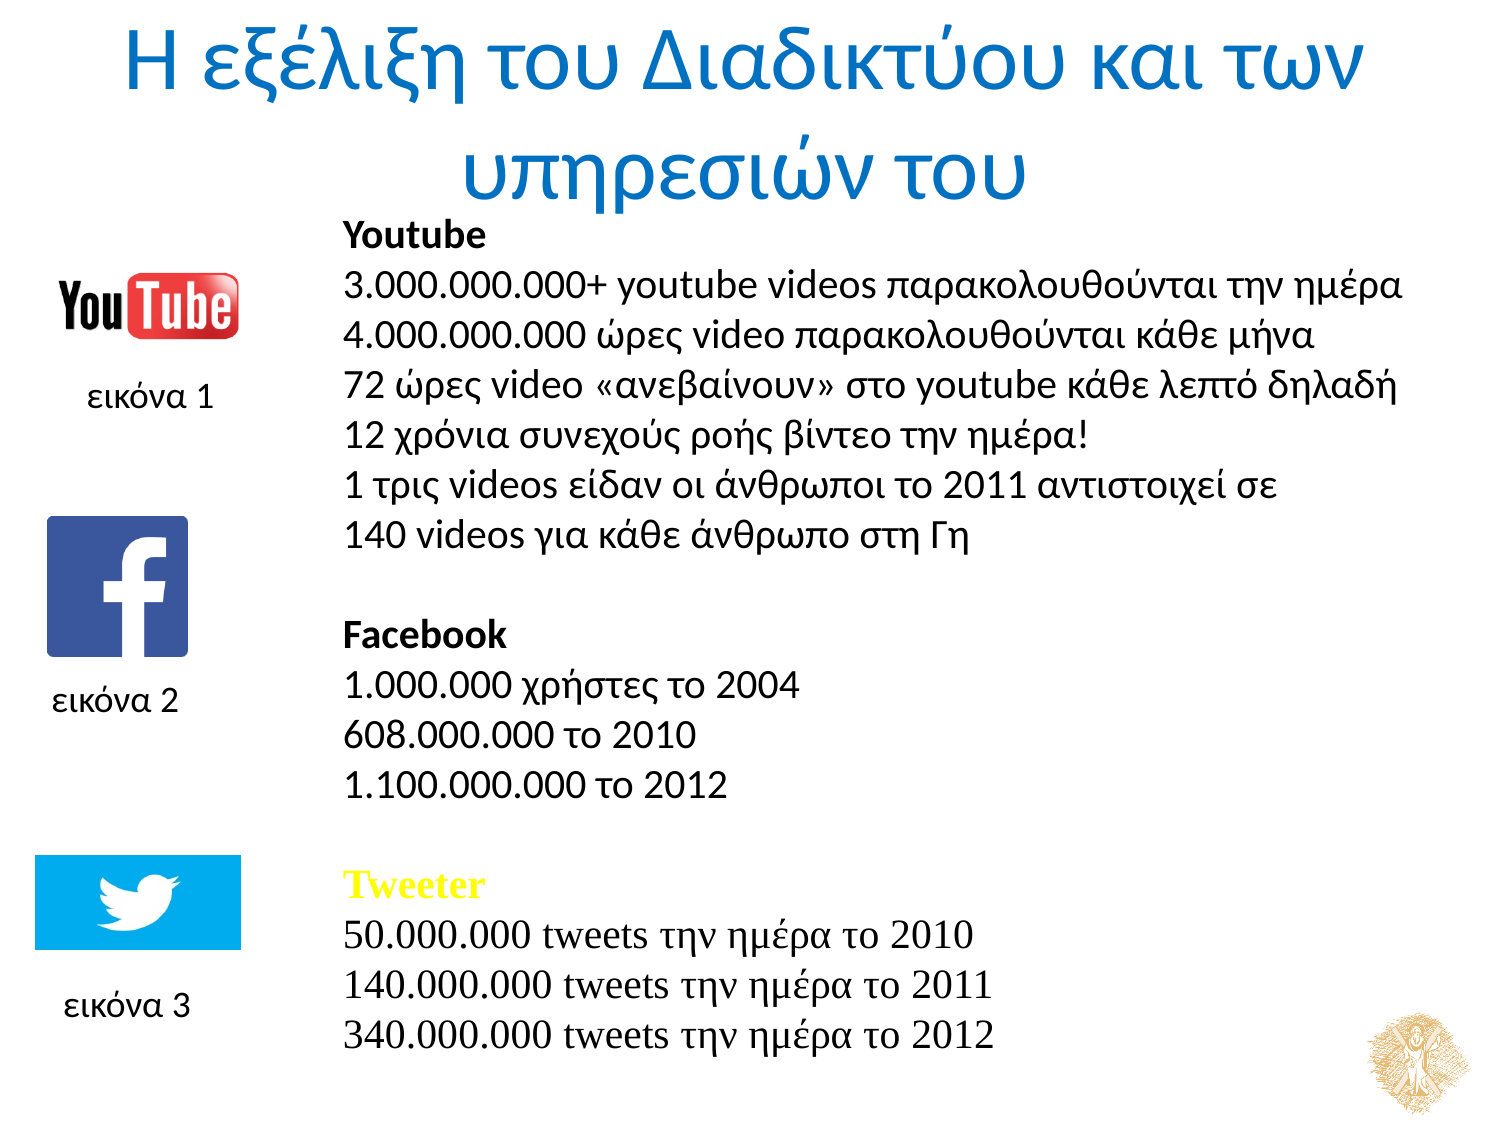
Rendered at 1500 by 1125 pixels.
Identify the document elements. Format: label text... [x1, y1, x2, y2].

text_box Youtube 3.000.000.000+ youtube videos παρακολουθούνται την ημέρα 4.000.000.000 ώρες video παρακολουθούνται κάθε μήνα 72 ώρες video «ανεβαίνουν» στο youtube κάθε λεπτό δηλαδή 12 χρόνια συνεχούς ροής βίντεο την ημέρα! 1 τρις videos είδαν οι άνθρωποι το 2011 αντιστοιχεί σε 140 videos για κάθε άνθρωπο στη Γη Facebook 1.000.000 χρήστες το 2004 608.000.000 το 2010 1.100.000.000 το 2012 Tweeter 50.000.000 tweets την ημέρα το 2010 140.000.000 tweets την ημέρα το 2011 340.000.000 tweets την ημέρα το 2012 [328, 199, 1500, 1125]
text_box εικόνα 3 [48, 972, 215, 1033]
picture [1360, 1002, 1481, 1119]
picture [46, 222, 244, 387]
picture [100, 875, 179, 931]
text_box εικόνα 1 [71, 394, 230, 423]
title Η εξέλιξη του Διαδικτύου και των υπηρεσιών του [70, 0, 1421, 215]
picture [46, 515, 188, 657]
text_box εικόνα 2 [36, 667, 195, 728]
